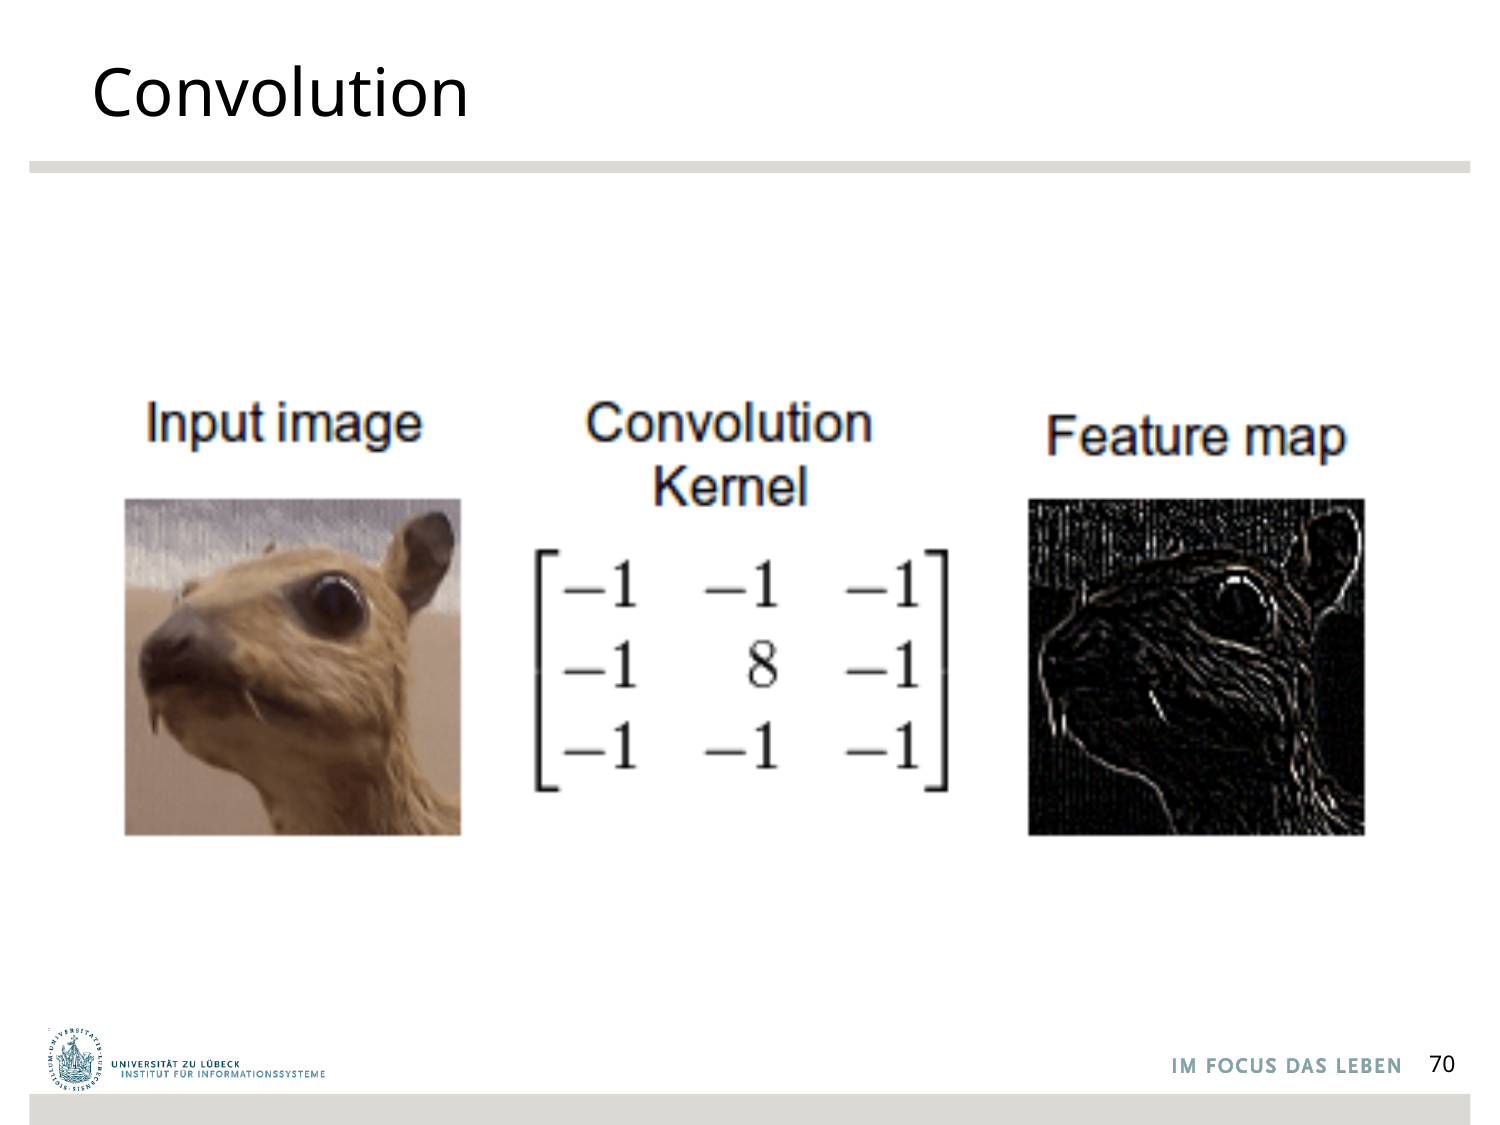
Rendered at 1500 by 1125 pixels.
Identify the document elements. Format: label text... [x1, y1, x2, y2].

title Convolution [76, 42, 1427, 126]
picture [1173, 1058, 1305, 1073]
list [74, 345, 1426, 863]
slide_number 70 [1305, 1050, 1471, 1083]
